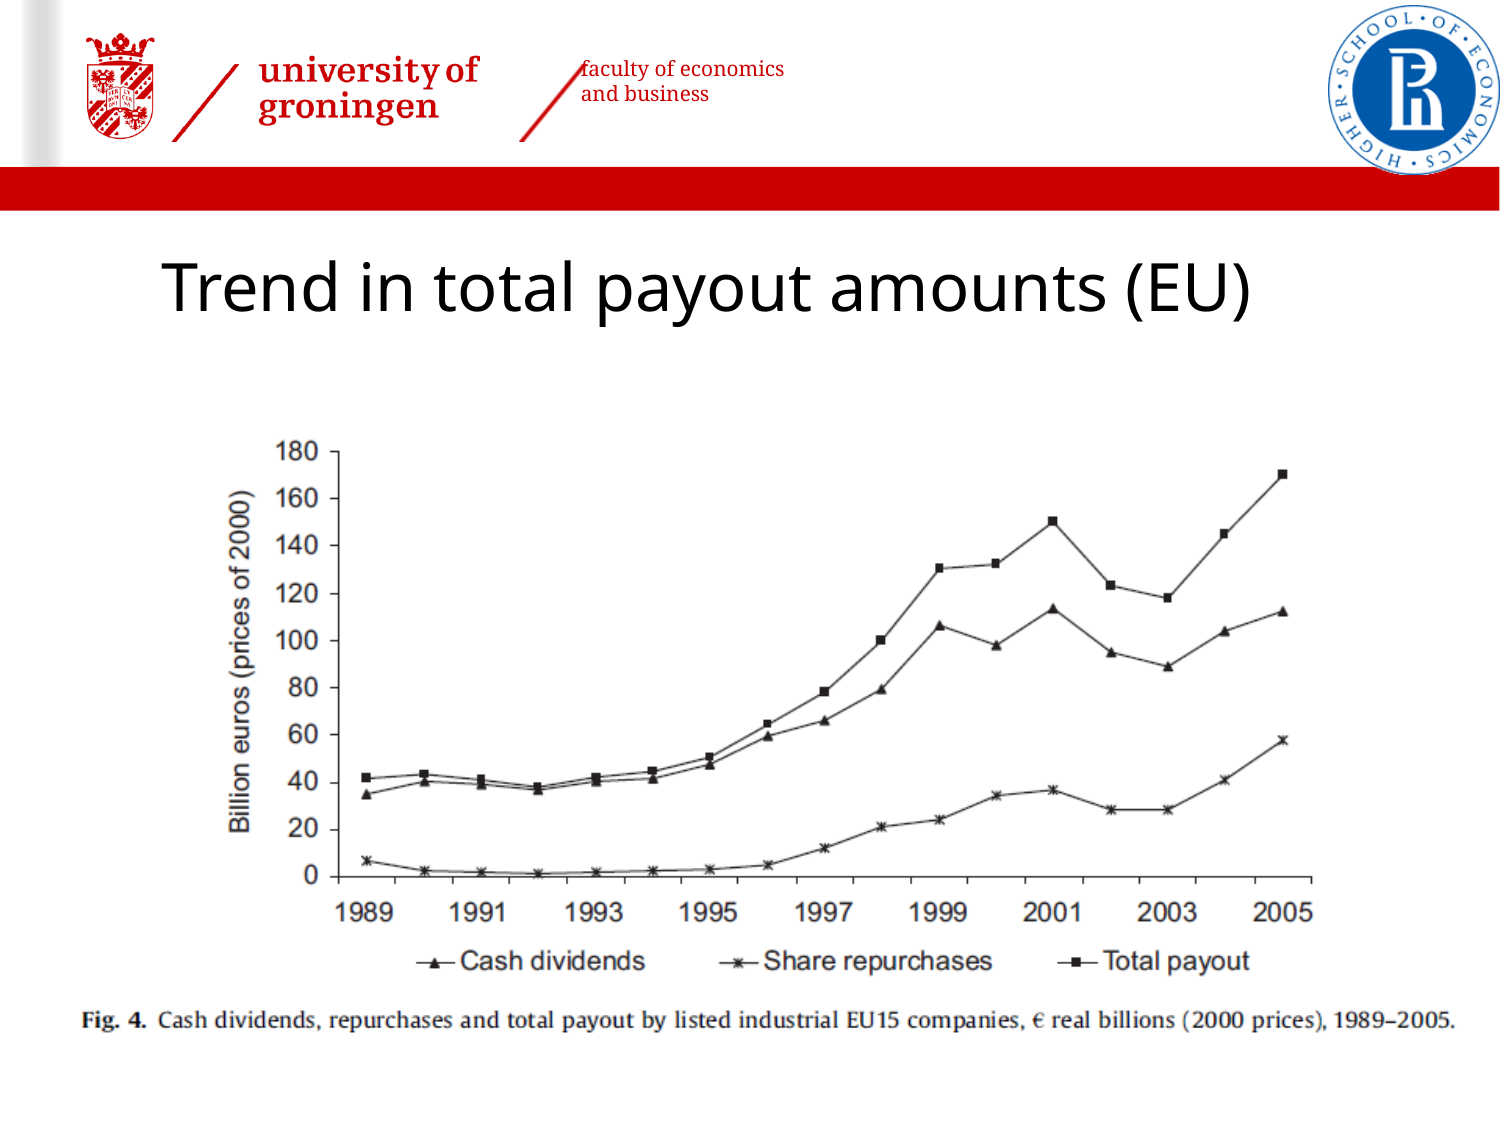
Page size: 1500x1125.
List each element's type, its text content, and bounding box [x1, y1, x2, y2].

title Trend in total payout amounts (EU) [0, 220, 1500, 350]
picture [519, 64, 588, 142]
picture [86, 33, 480, 142]
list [16, 375, 1483, 1065]
picture [1328, 5, 1500, 175]
